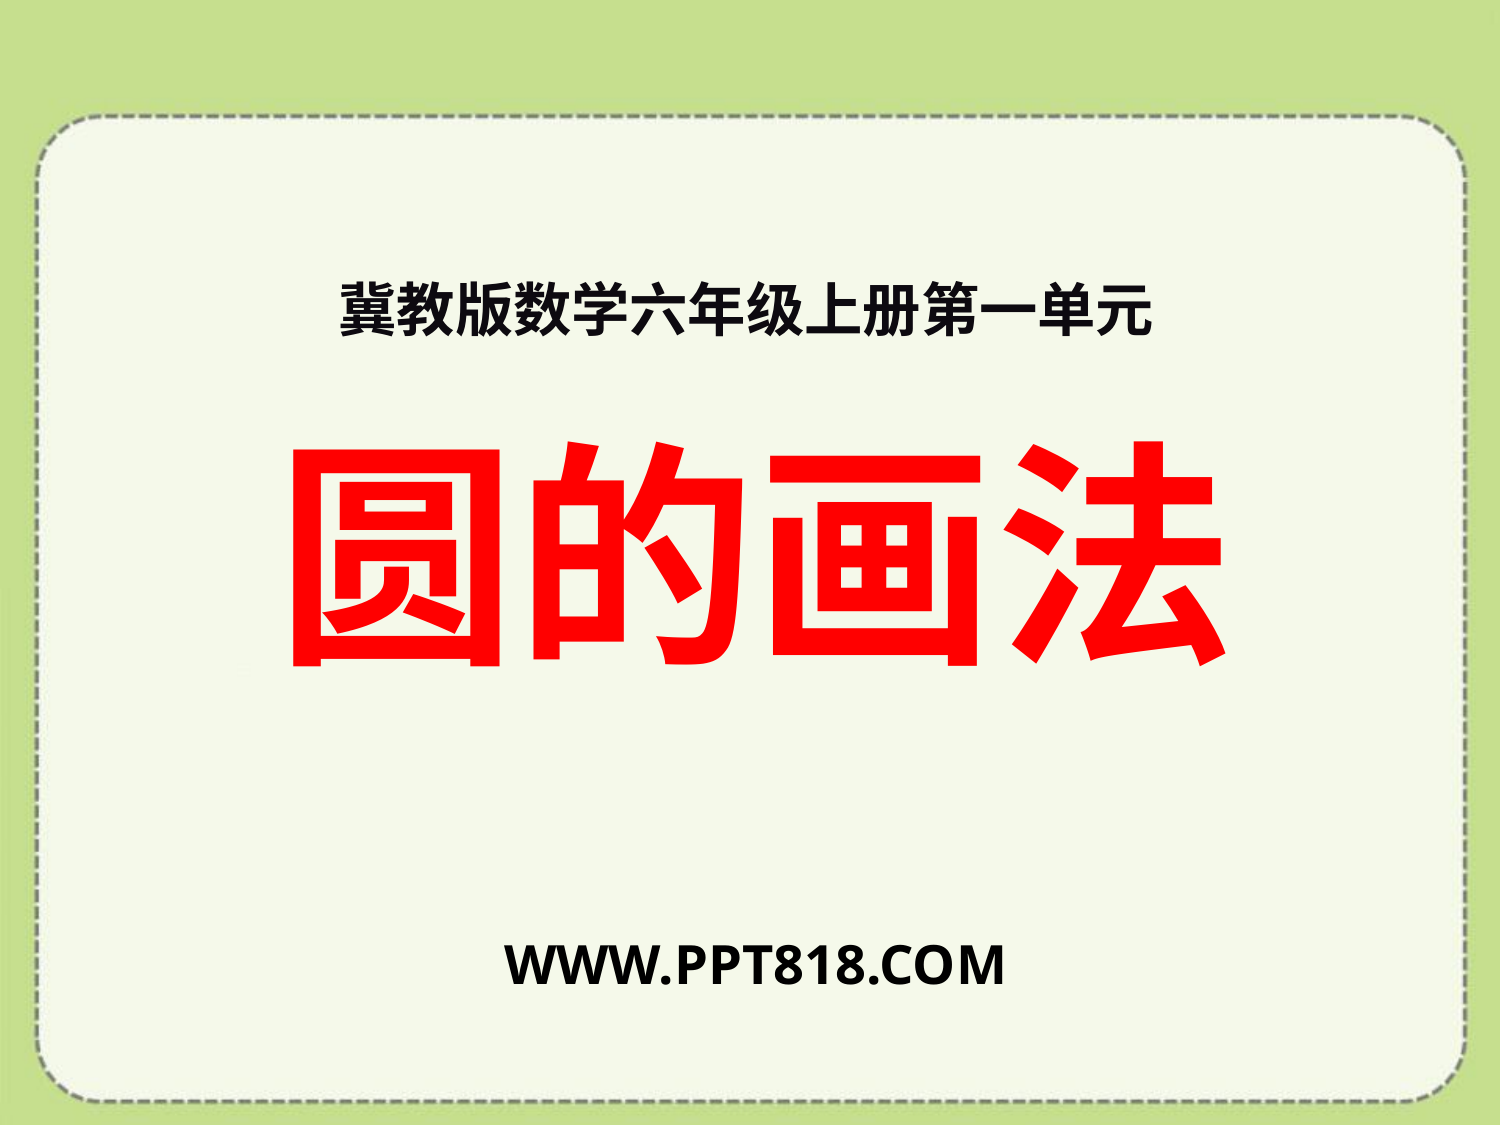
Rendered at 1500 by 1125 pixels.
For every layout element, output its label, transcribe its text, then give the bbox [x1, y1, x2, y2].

text_box WWW.PPT818.COM [433, 916, 1079, 1003]
text_box 圆的画法 [199, 398, 1313, 701]
picture [0, 0, 1500, 1125]
text_box 冀教版数学六年级上册第一单元 [125, 265, 1368, 351]
